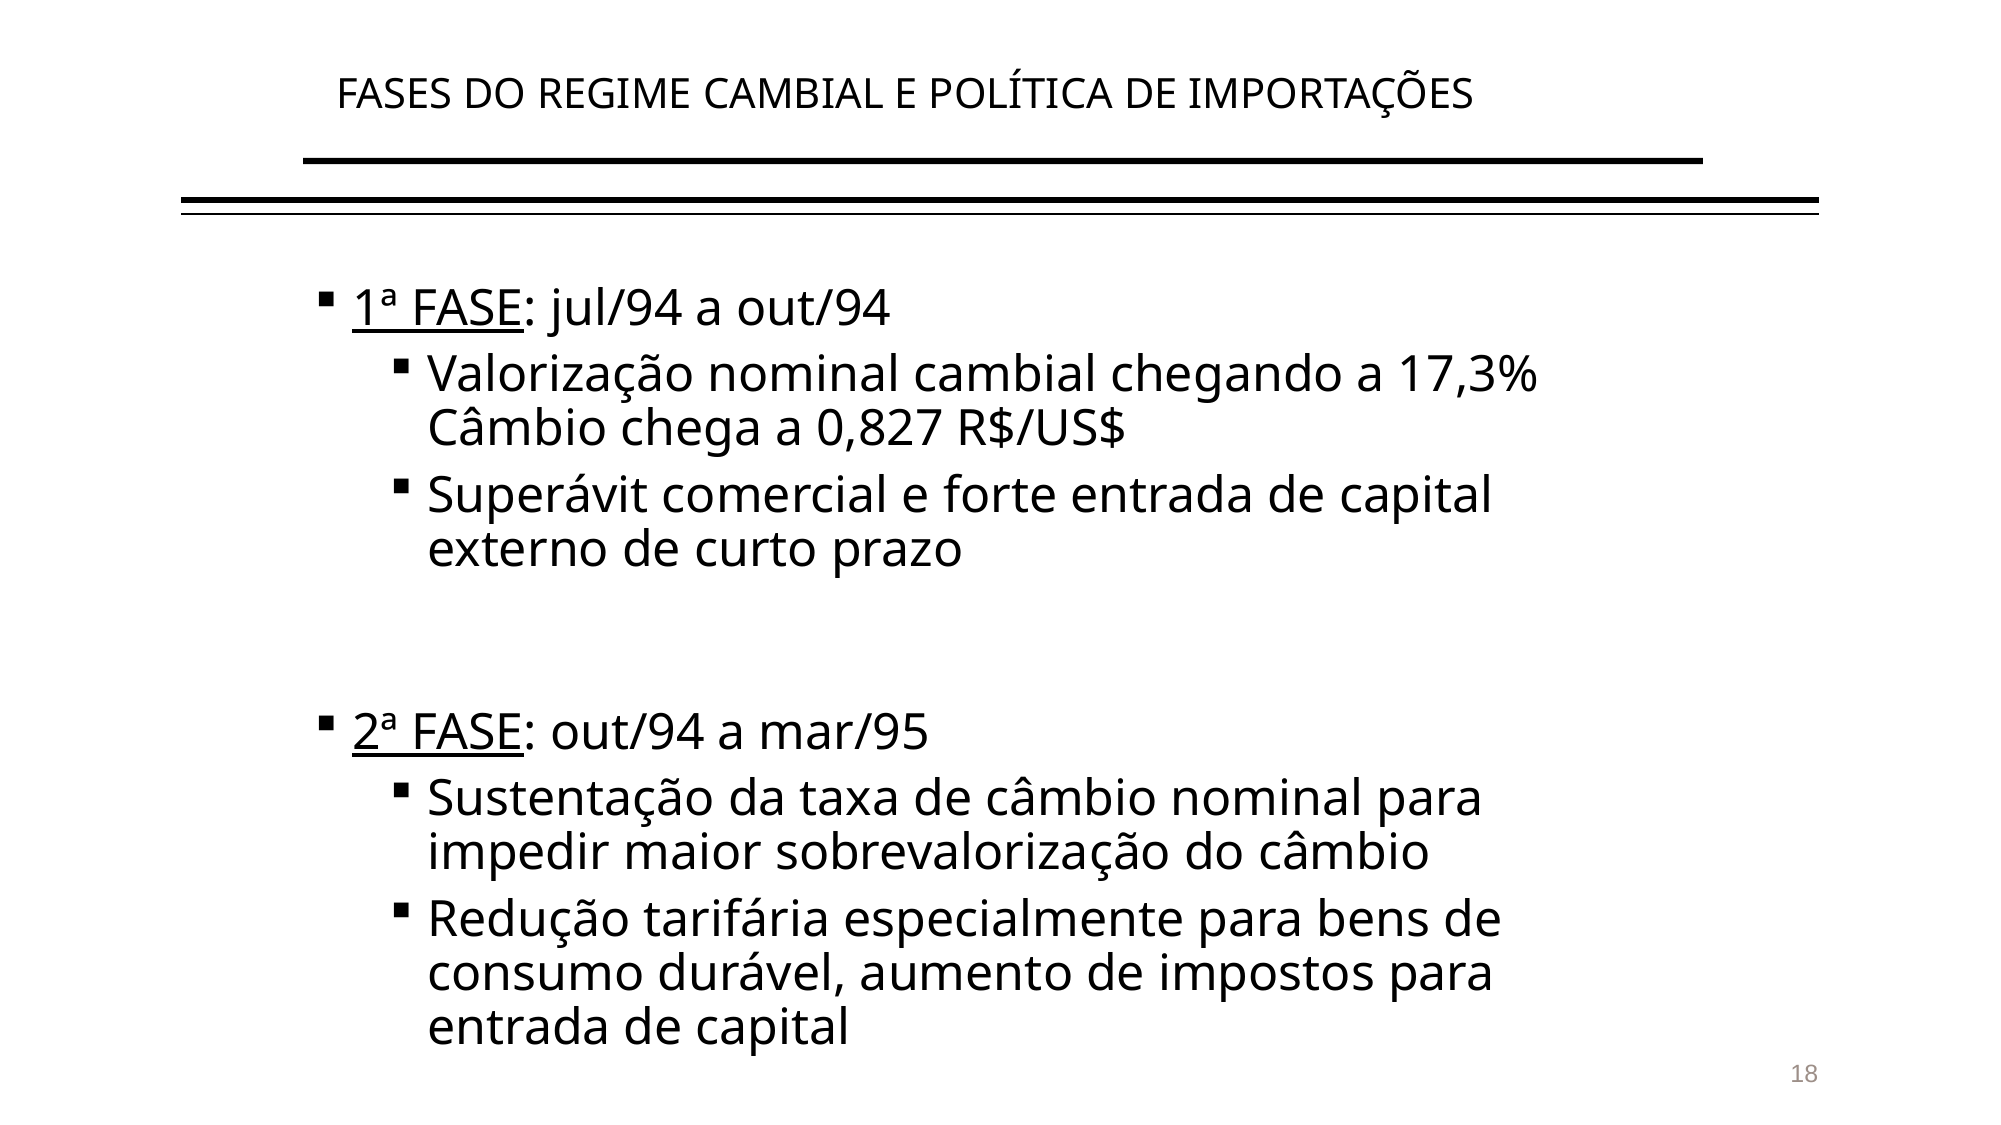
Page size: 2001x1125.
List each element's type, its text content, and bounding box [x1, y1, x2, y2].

title FASES DO REGIME CAMBIAL E POLÍTICA DE IMPORTAÇÕES [267, 19, 1544, 126]
list 1ª FASE: jul/94 a out/94 Valorização nominal cambial chegando a 17,3% Câmbio chega a 0,827 R$/US$ Superávit comercial e forte entrada de capital externo de curto prazo 2ª FASE: out/94 a mar/95 Sustentação da taxa de câmbio nominal para impedir maior sobrevalorização do câmbio Redução tarifária especialmente para bens de consumo durável, aumento de impostos para entrada de capital [314, 184, 1665, 1083]
slide_number 18 [1518, 1042, 1819, 1103]
